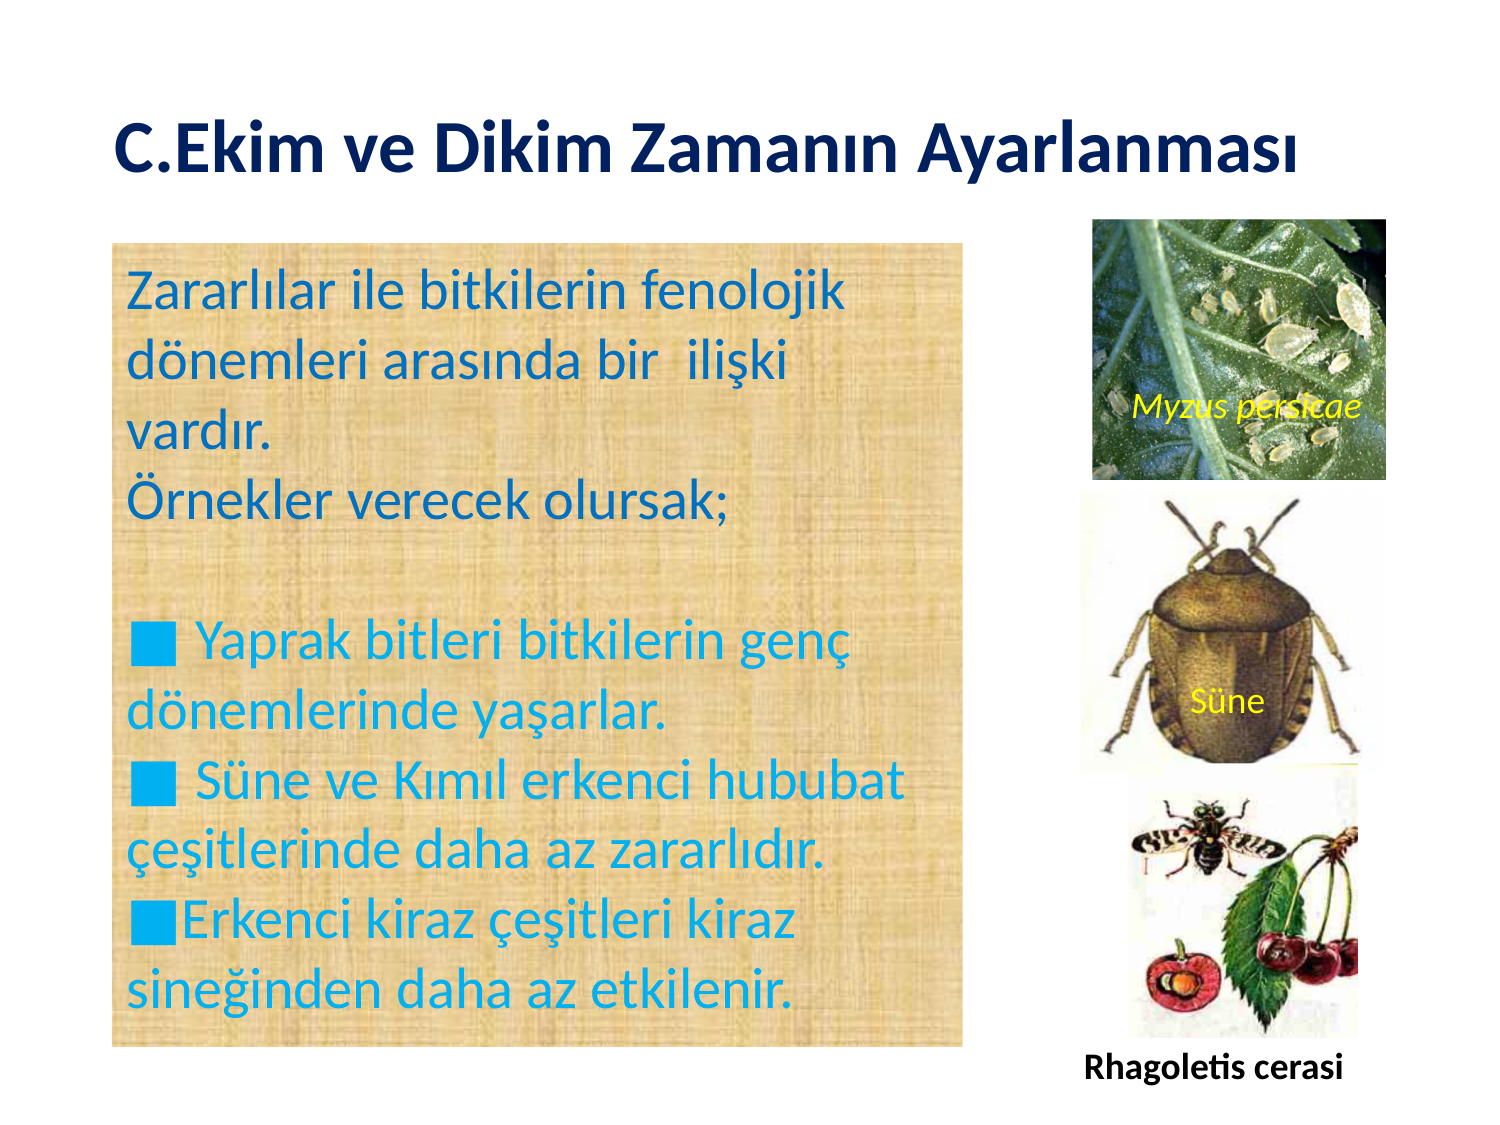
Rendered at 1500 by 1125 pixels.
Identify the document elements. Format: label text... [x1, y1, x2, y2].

text_box Zararlılar ile bitkilerin fenolojik dönemleri arasında bir ilişki vardır. Örnekler verecek olursak; ■ Yaprak bitleri bitkilerin genç dönemlerinde yaşarlar. ■ Süne ve Kımıl erkenci hububat çeşitlerinde daha az zararlıdır. ■Erkenci kiraz çeşitleri kiraz sineğinden daha az etkilenir. [112, 243, 963, 1047]
text_box C.Ekim ve Dikim Zamanın Ayarlanması [100, 89, 1376, 195]
text_box Rhagoletis cerasi [1068, 1034, 1400, 1095]
picture [1081, 203, 1386, 1034]
text_box Myzus persicae [1374, 373, 1381, 434]
